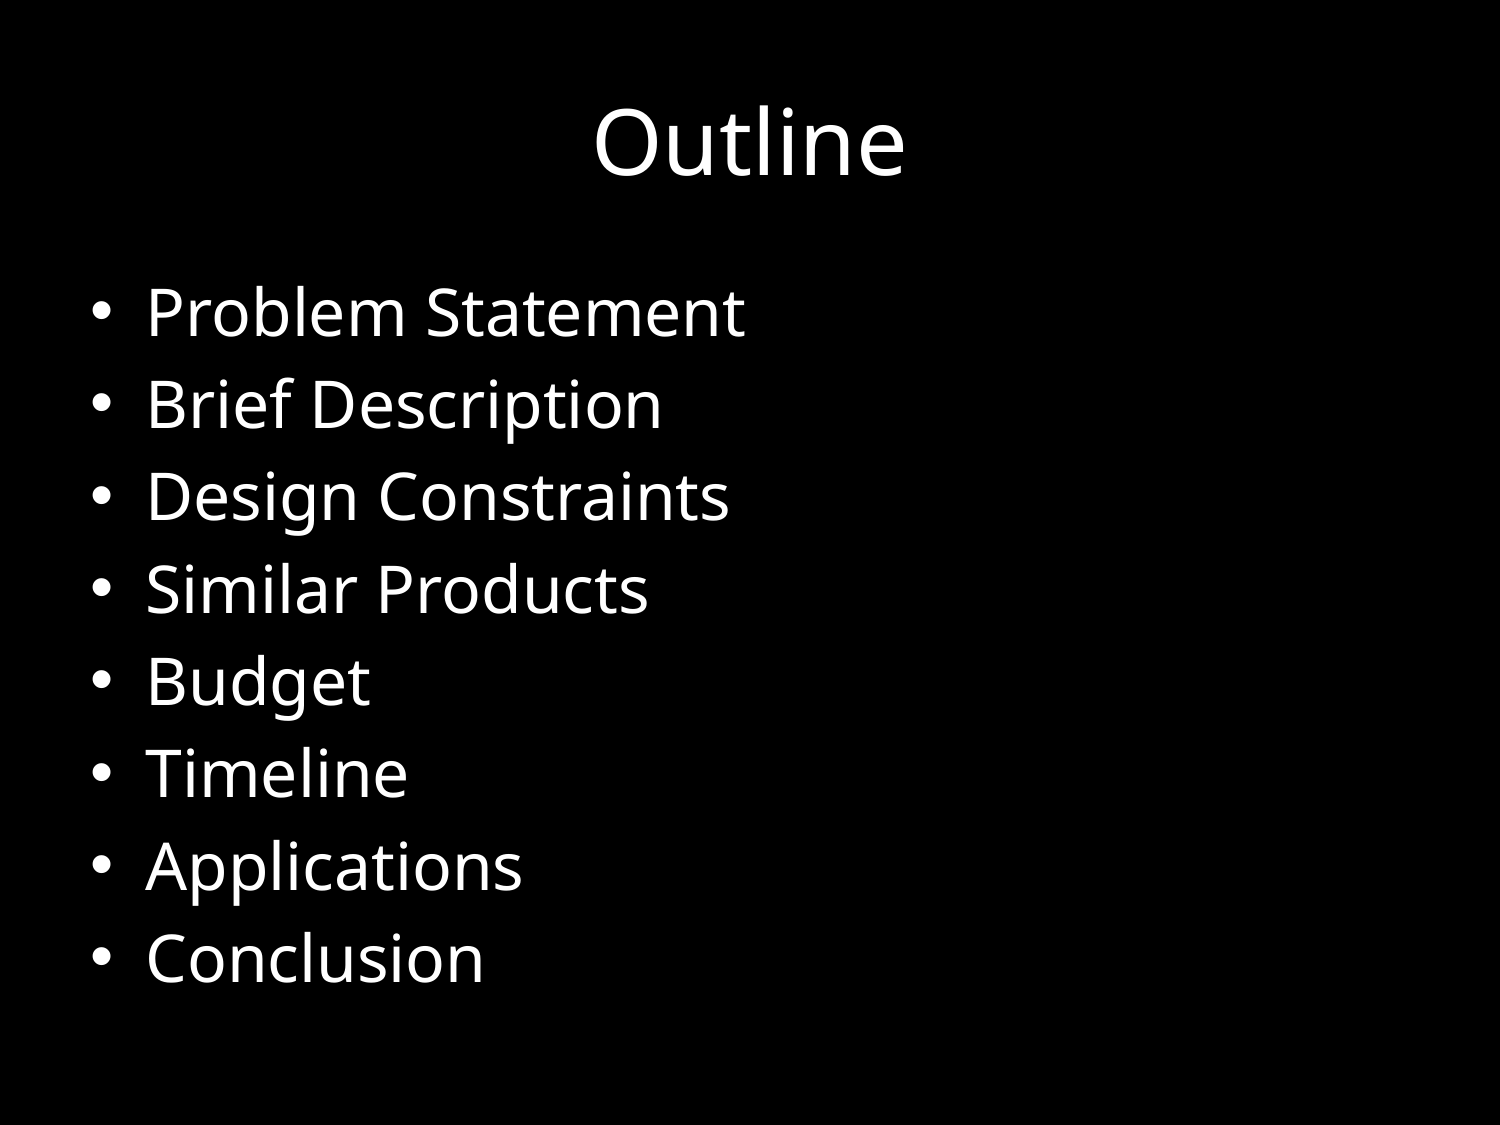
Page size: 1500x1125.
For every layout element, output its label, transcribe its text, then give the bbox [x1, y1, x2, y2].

title Outline [75, 45, 1425, 233]
list Problem Statement Brief Description Design Constraints Similar Products Budget Timeline Applications Conclusion [75, 262, 1425, 1005]
